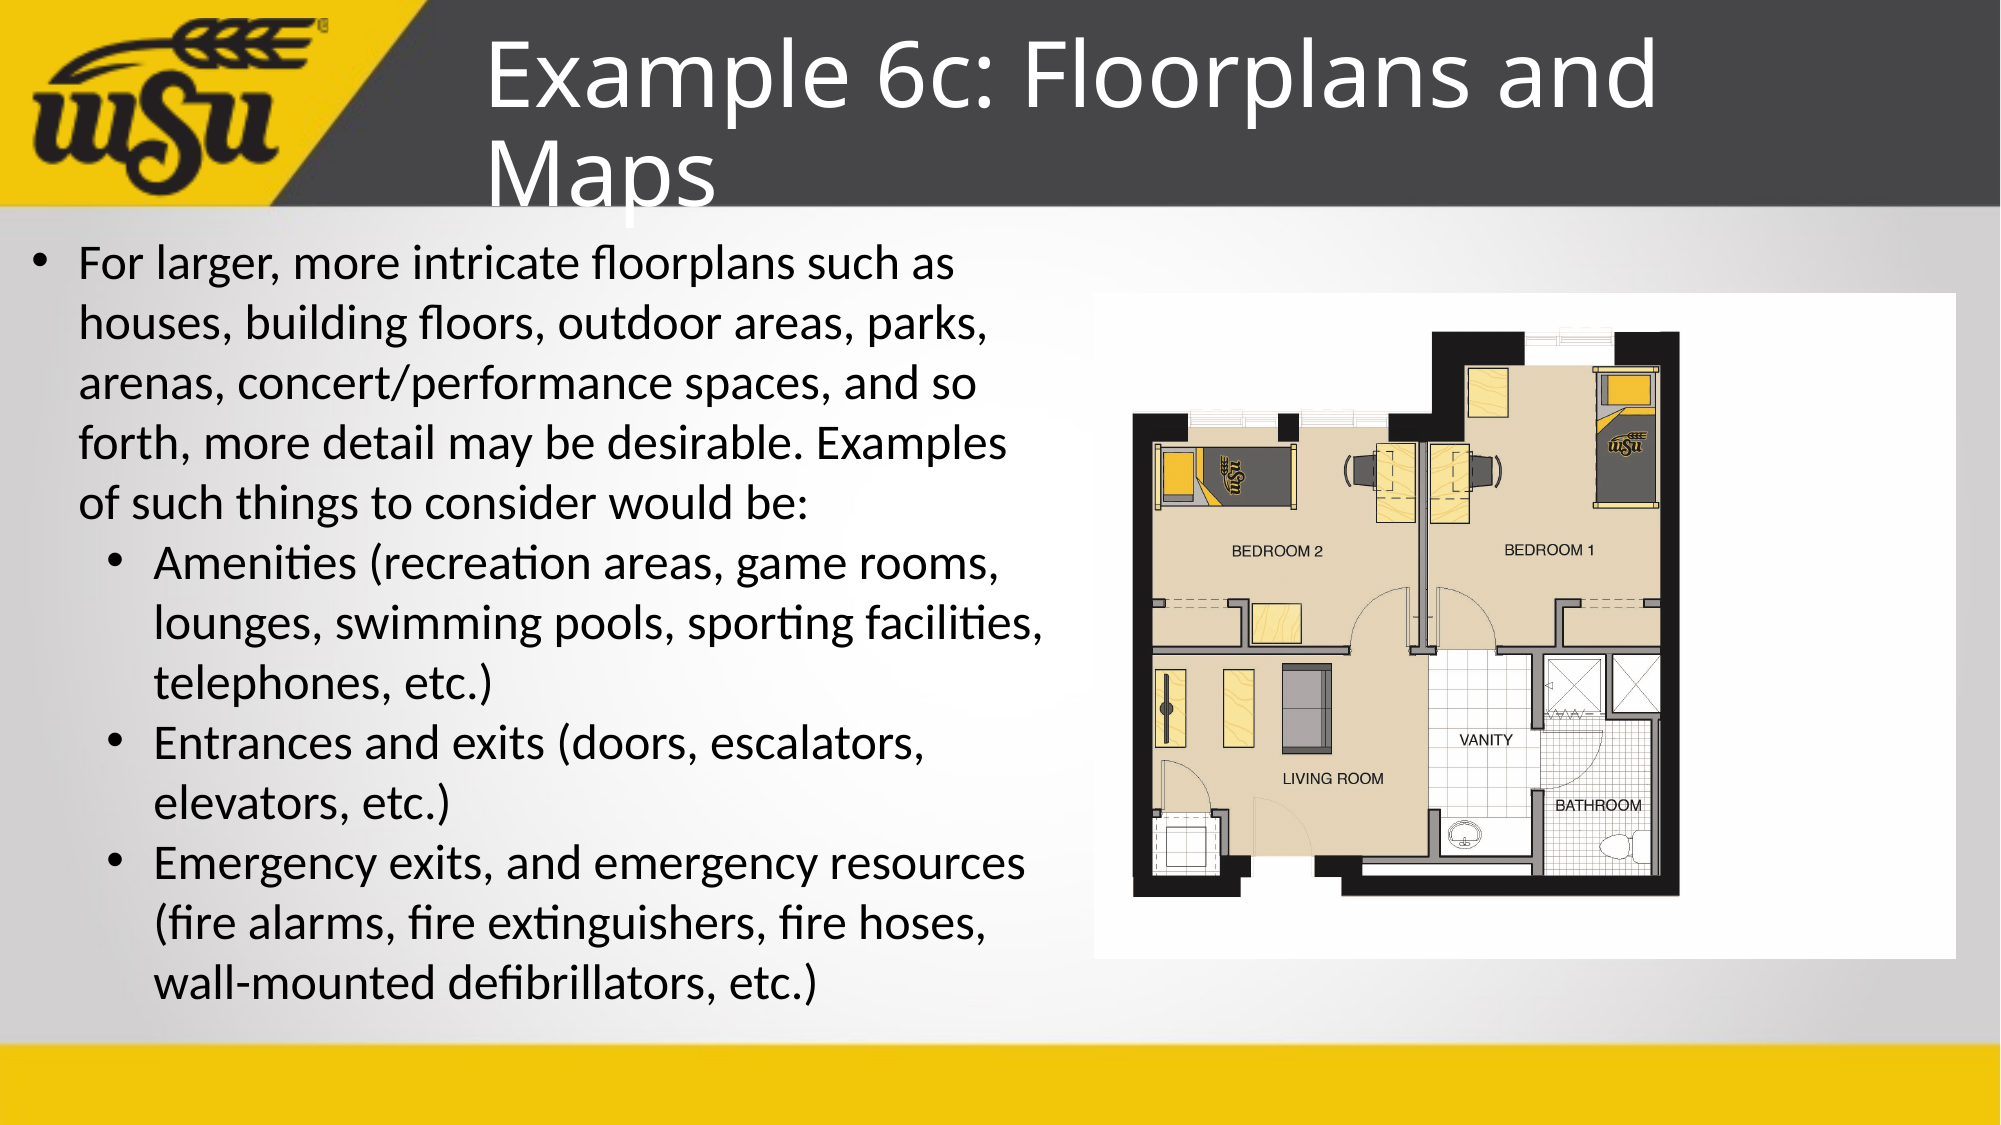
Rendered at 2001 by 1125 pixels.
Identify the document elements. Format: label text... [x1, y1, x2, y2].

text_box For larger, more intricate floorplans such as houses, building floors, outdoor areas, parks, arenas, concert/performance spaces, and so forth, more detail may be desirable. Examples of such things to consider would be: Amenities (recreation areas, game rooms, lounges, swimming pools, sporting facilities, telephones, etc.) Entrances and exits (doors, escalators, elevators, etc.) Emergency exits, and emergency resources (fire alarms, fire extinguishers, fire hoses, wall-mounted defibrillators, etc.) [16, 221, 1073, 1017]
title Example 6c: Floorplans and Maps [468, 49, 1864, 207]
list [1094, 293, 1956, 959]
